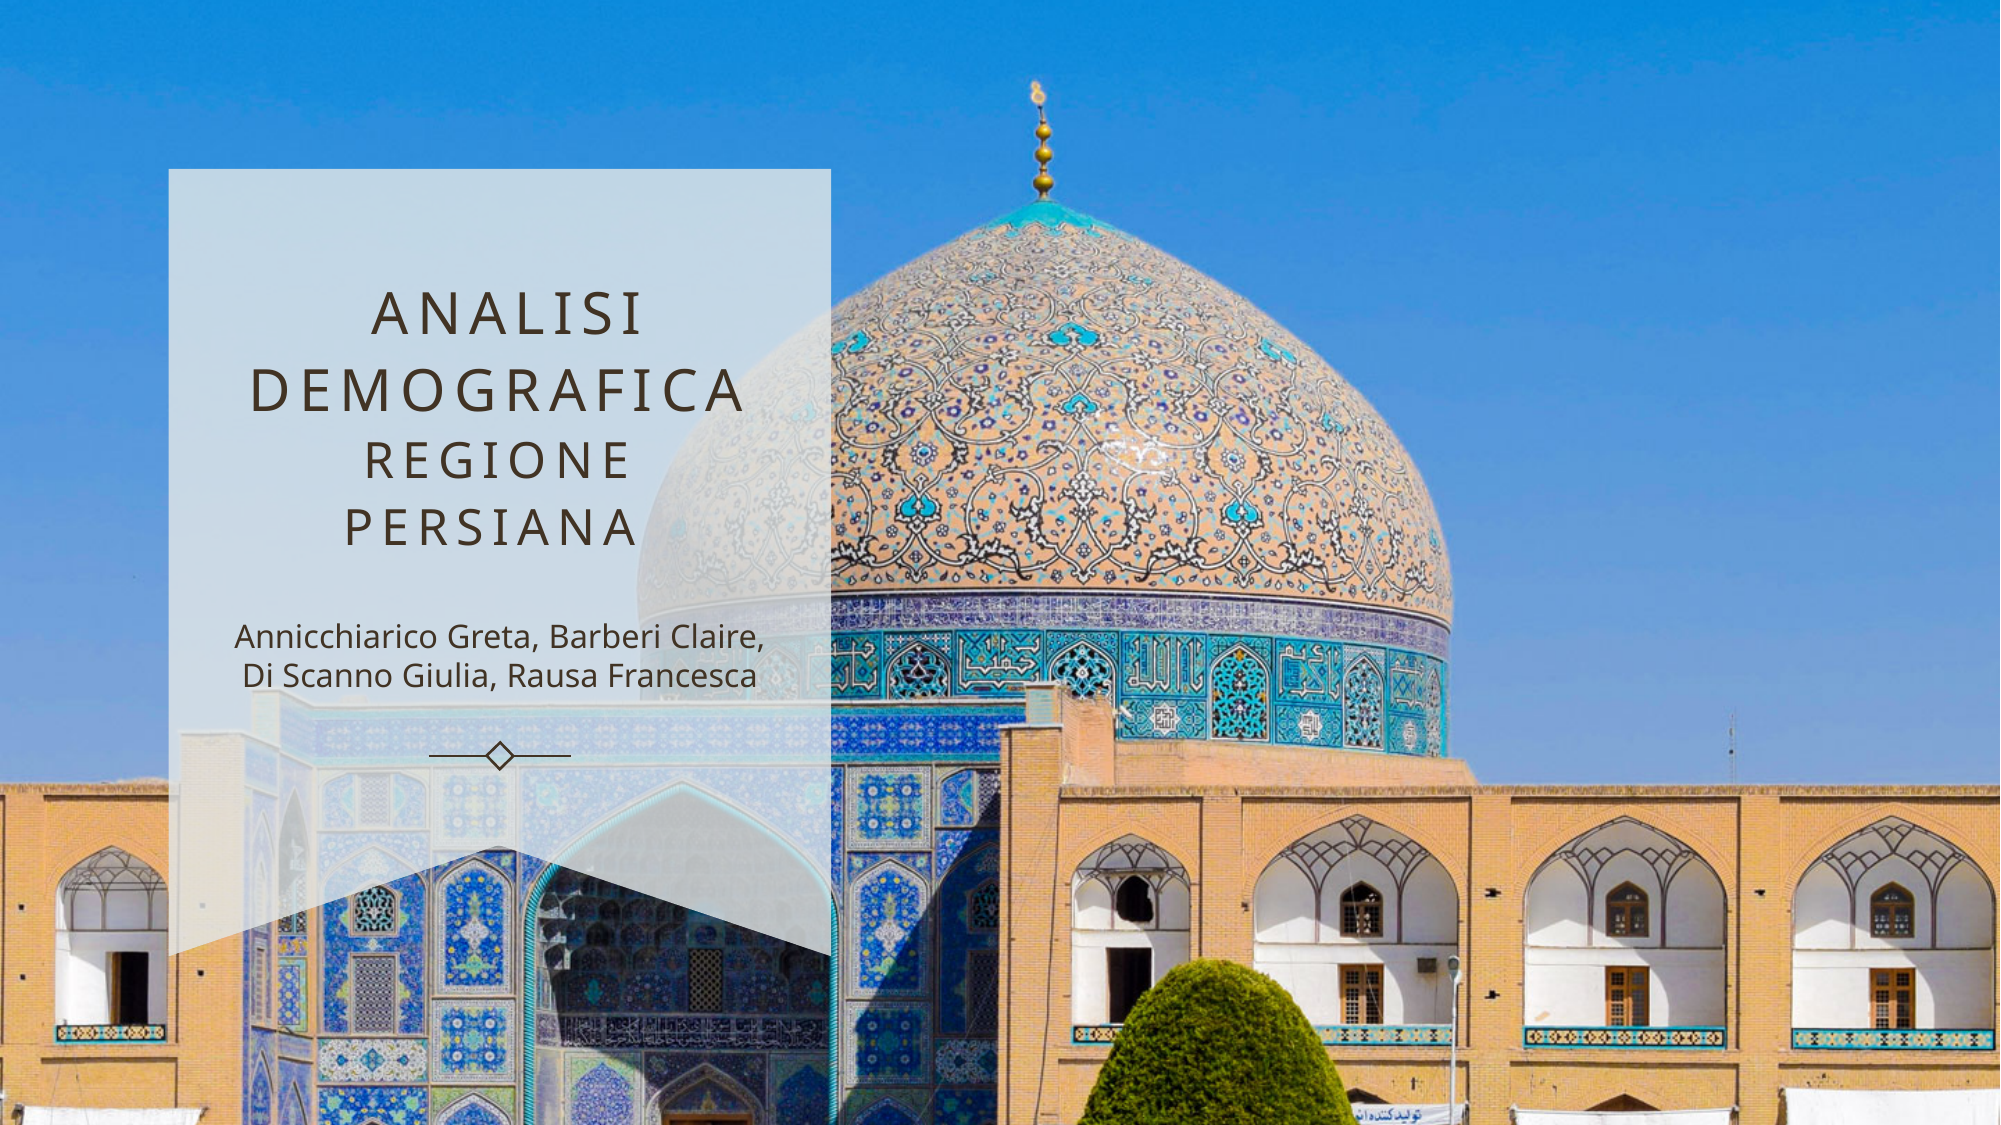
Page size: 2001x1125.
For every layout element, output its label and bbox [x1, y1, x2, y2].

picture [0, 0, 2000, 1125]
text_box [428, 746, 572, 766]
